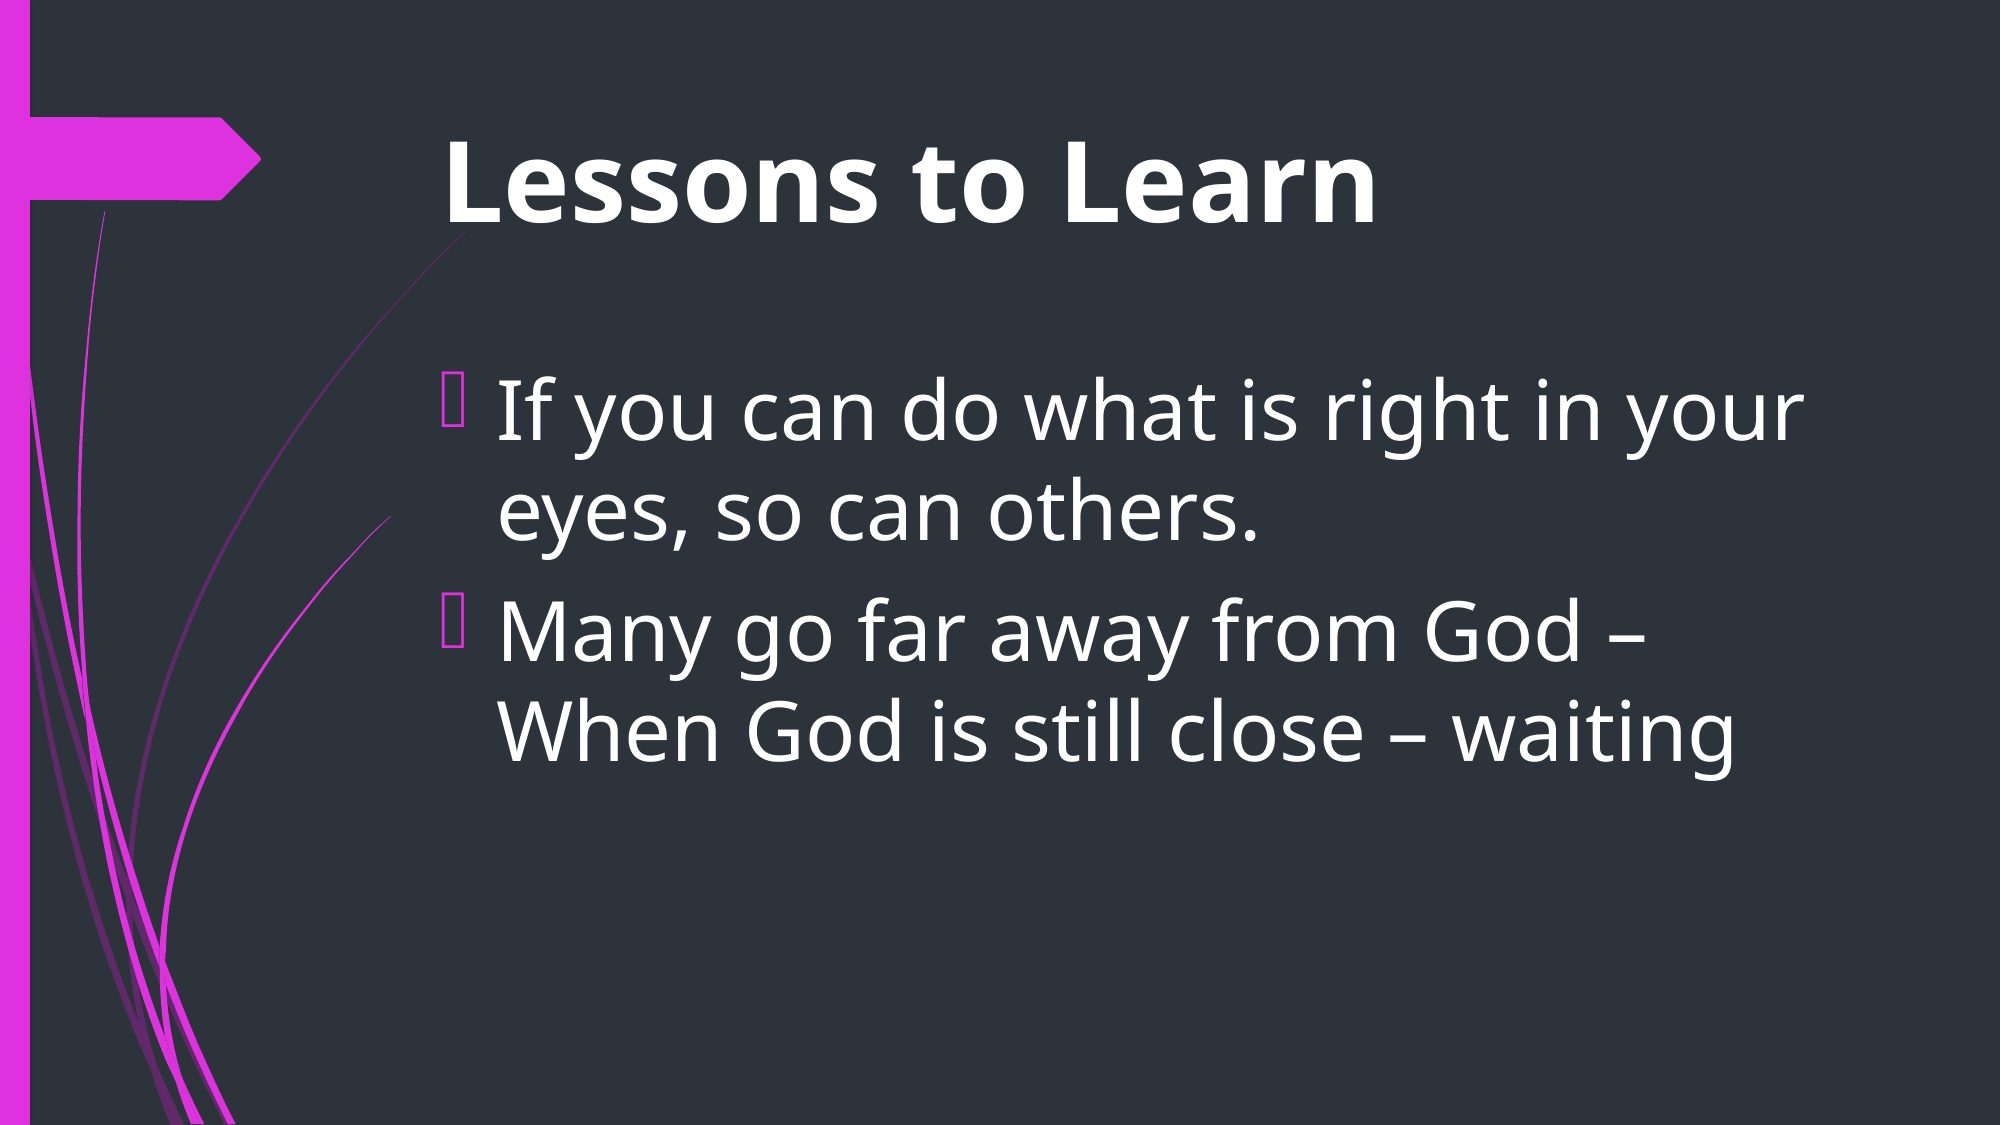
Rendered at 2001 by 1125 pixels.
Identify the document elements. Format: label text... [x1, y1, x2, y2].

list If you can do what is right in your eyes, so can others. Many go far away from God – When God is still close – waiting [424, 350, 1888, 1022]
title Lessons to Learn [425, 102, 1888, 313]
